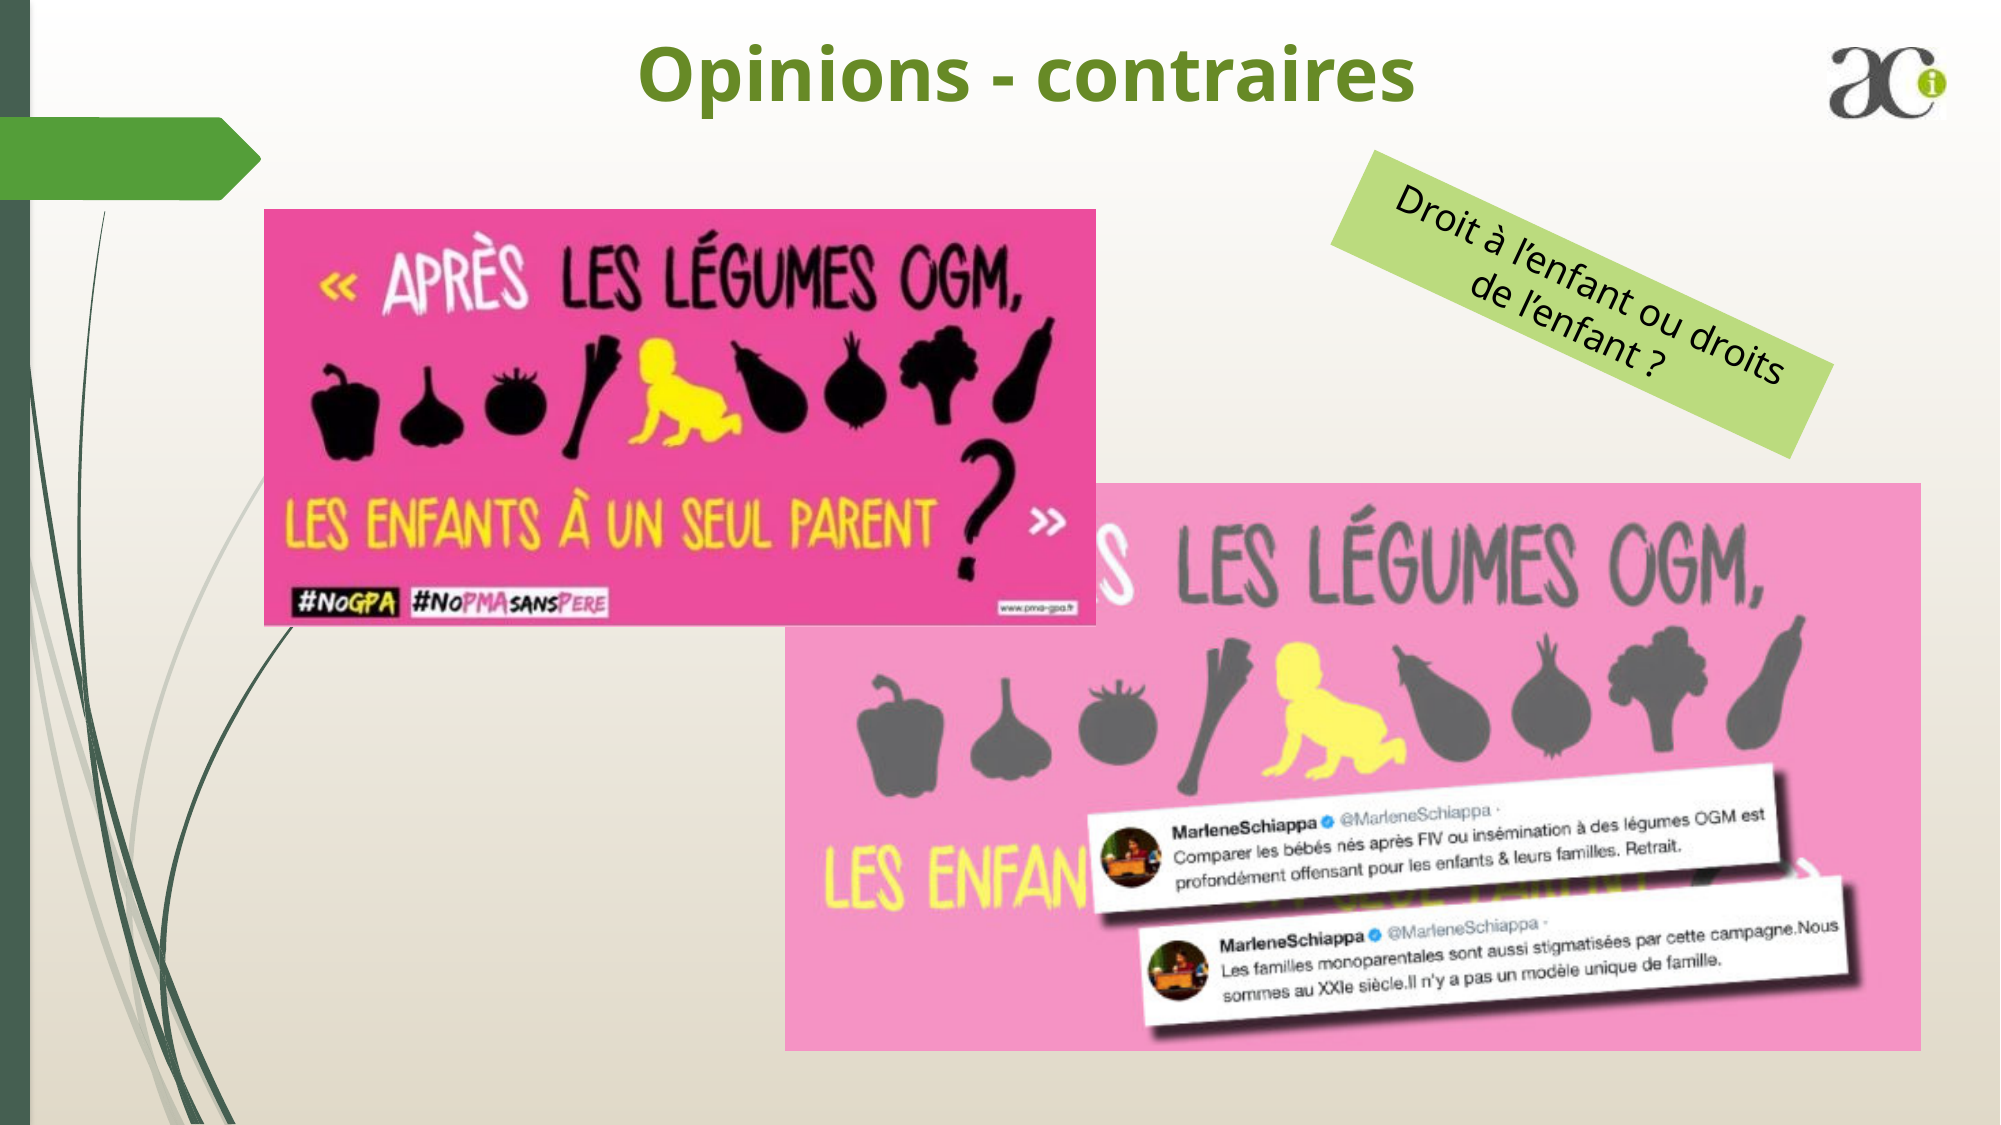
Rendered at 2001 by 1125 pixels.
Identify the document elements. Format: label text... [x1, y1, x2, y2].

text_box Droit à l’enfant ou droits de l’enfant ? [1330, 149, 1835, 460]
picture [264, 209, 1097, 627]
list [785, 483, 1921, 1052]
title Opinions - contraires [295, 18, 1758, 127]
picture [1827, 47, 1947, 120]
